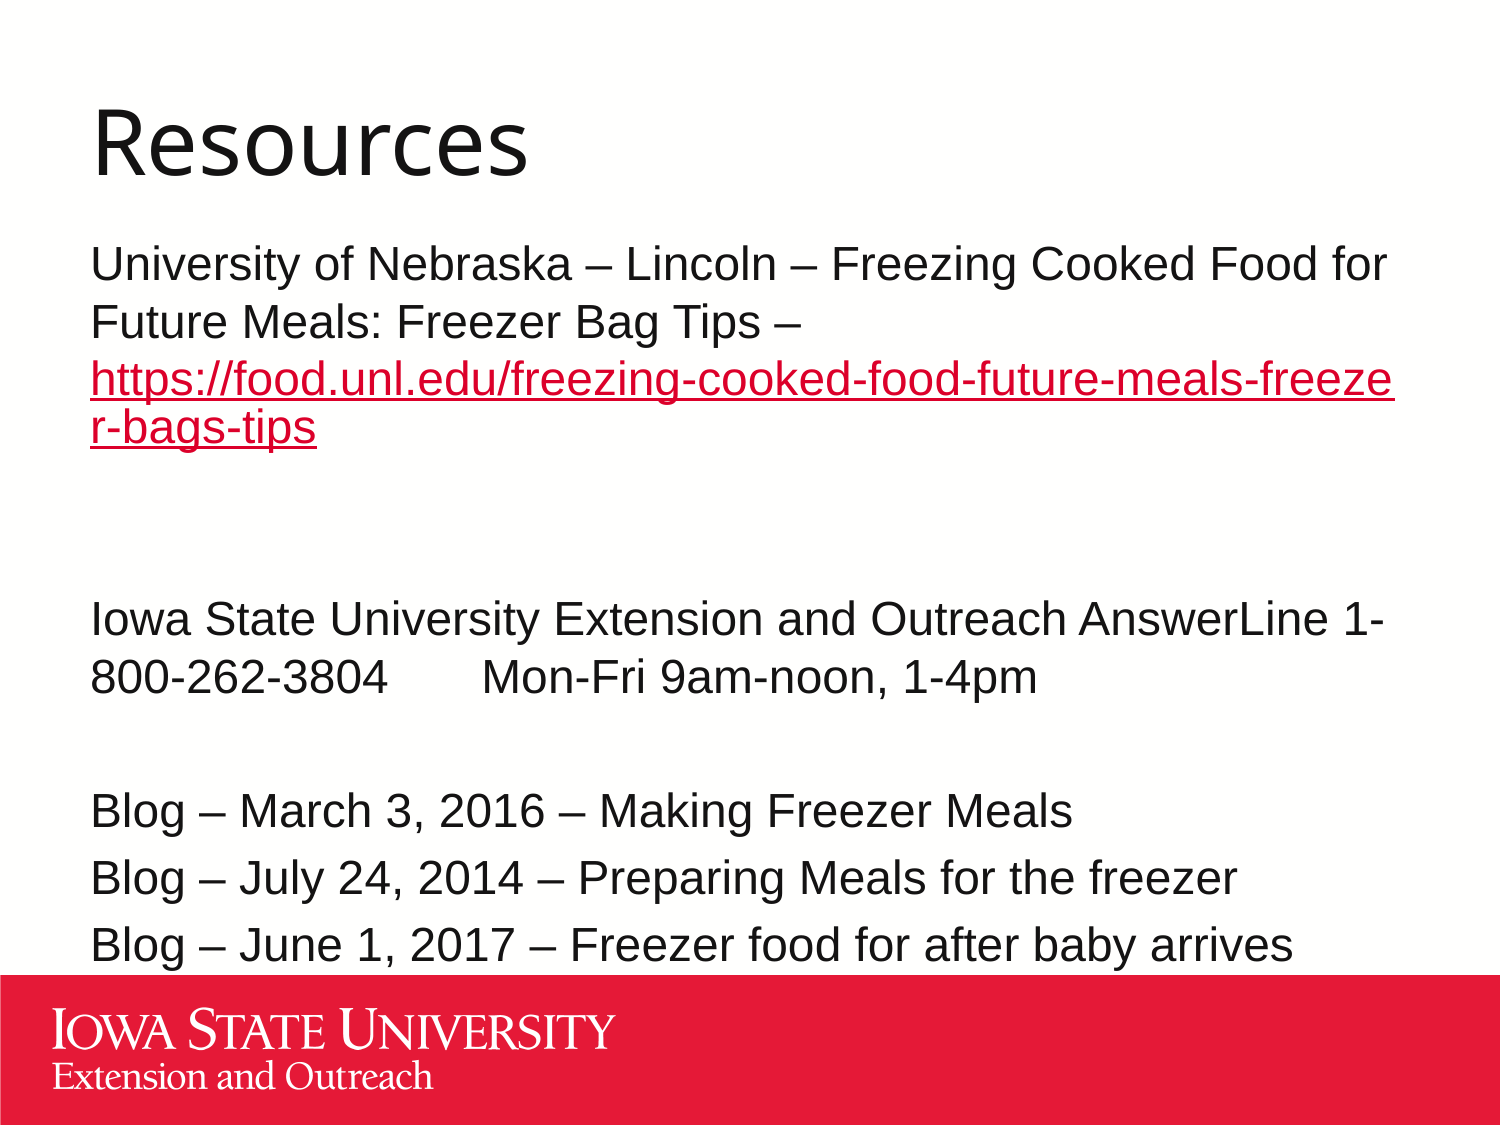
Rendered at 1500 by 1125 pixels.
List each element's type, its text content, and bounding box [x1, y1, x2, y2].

title Resources [75, 45, 1425, 233]
picture [0, 975, 1500, 1125]
subtitle University of Nebraska – Lincoln – Freezing Cooked Food for Future Meals: Freezer Bag Tips – https://food.unl.edu/freezing-cooked-food-future-meals-freezer-bags-tips Iowa State University Extension and Outreach AnswerLine 1-800-262-3804 Mon-Fri 9am-noon, 1-4pm Blog – March 3, 2016 – Making Freezer Meals Blog – July 24, 2014 – Preparing Meals for the freezer Blog – June 1, 2017 – Freezer food for after baby arrives [75, 233, 1425, 938]
